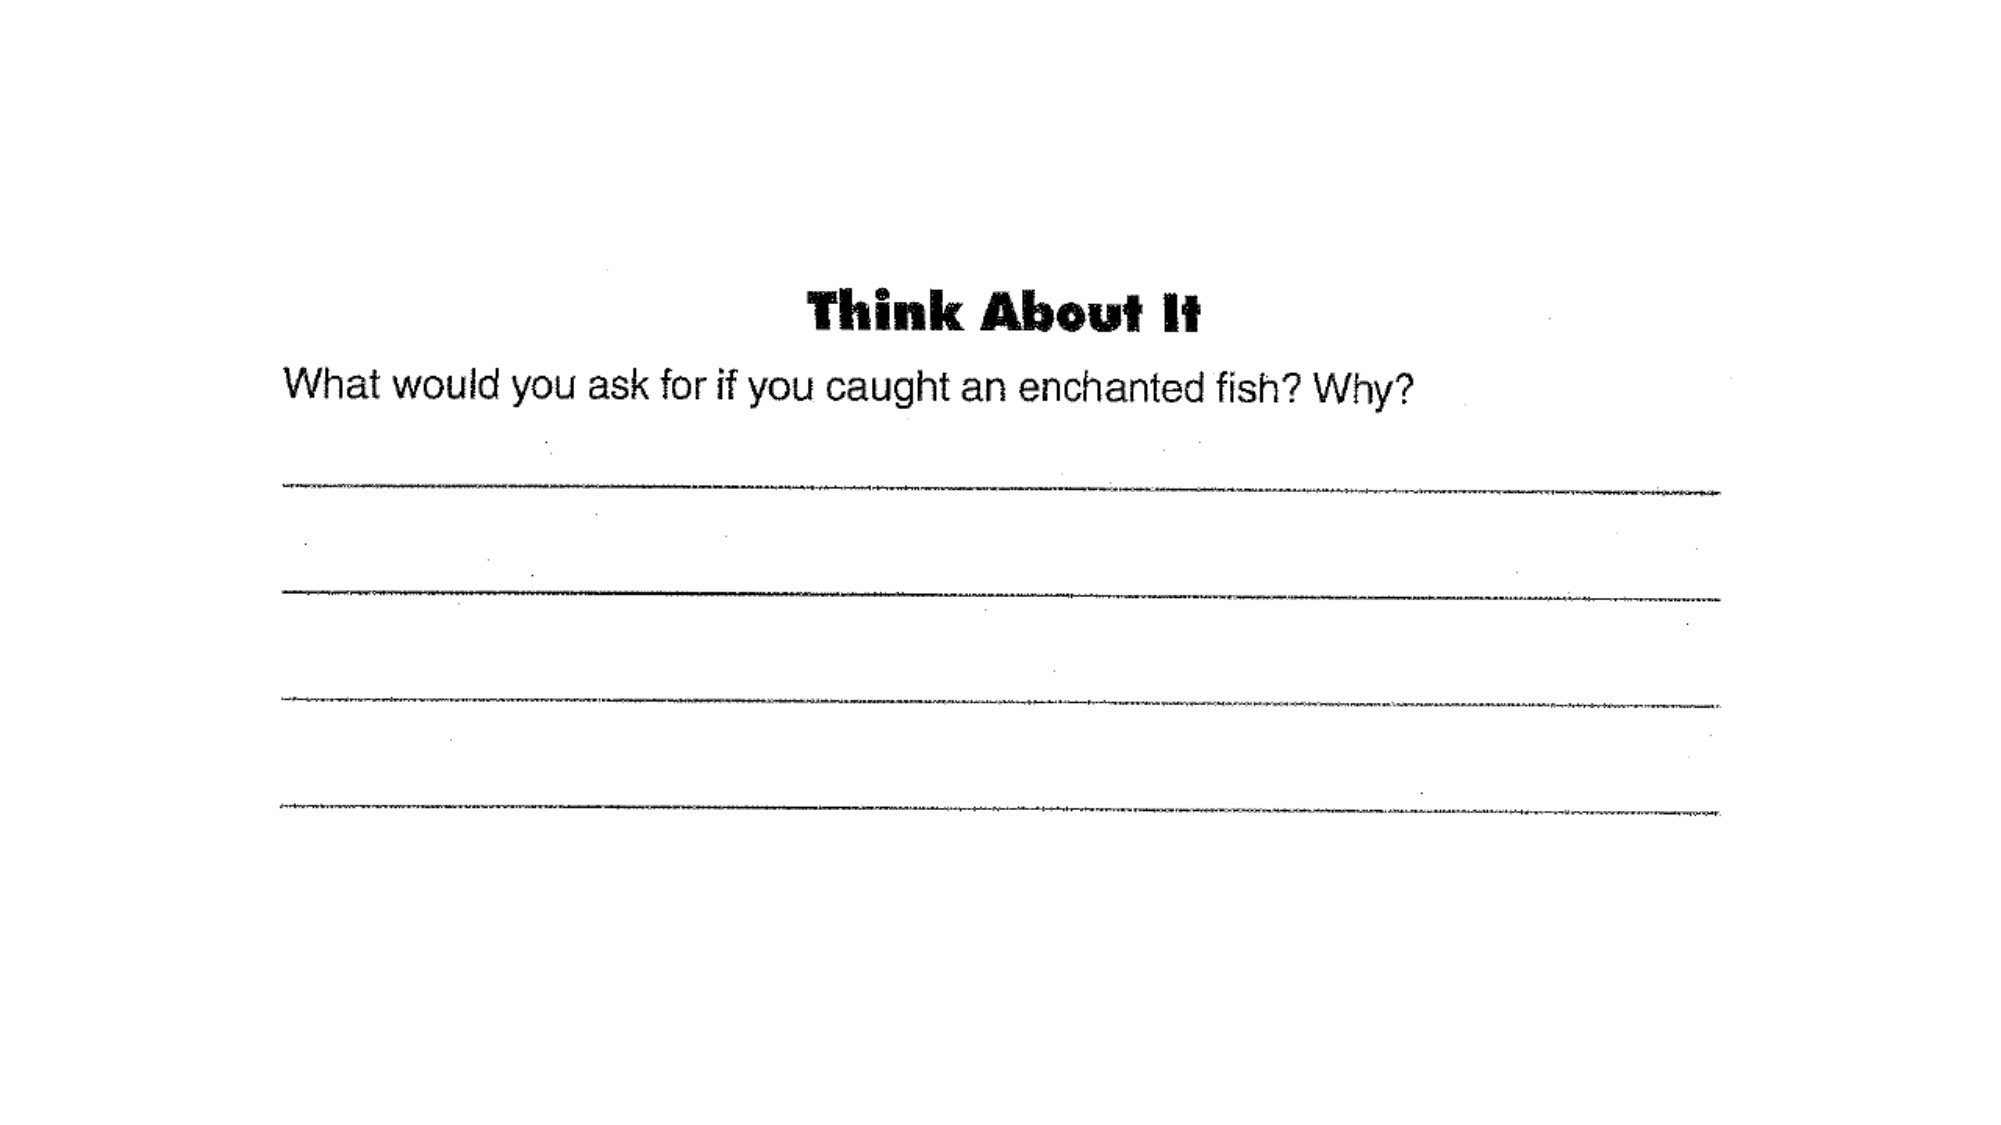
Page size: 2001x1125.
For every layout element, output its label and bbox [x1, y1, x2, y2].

picture [263, 268, 1737, 857]
